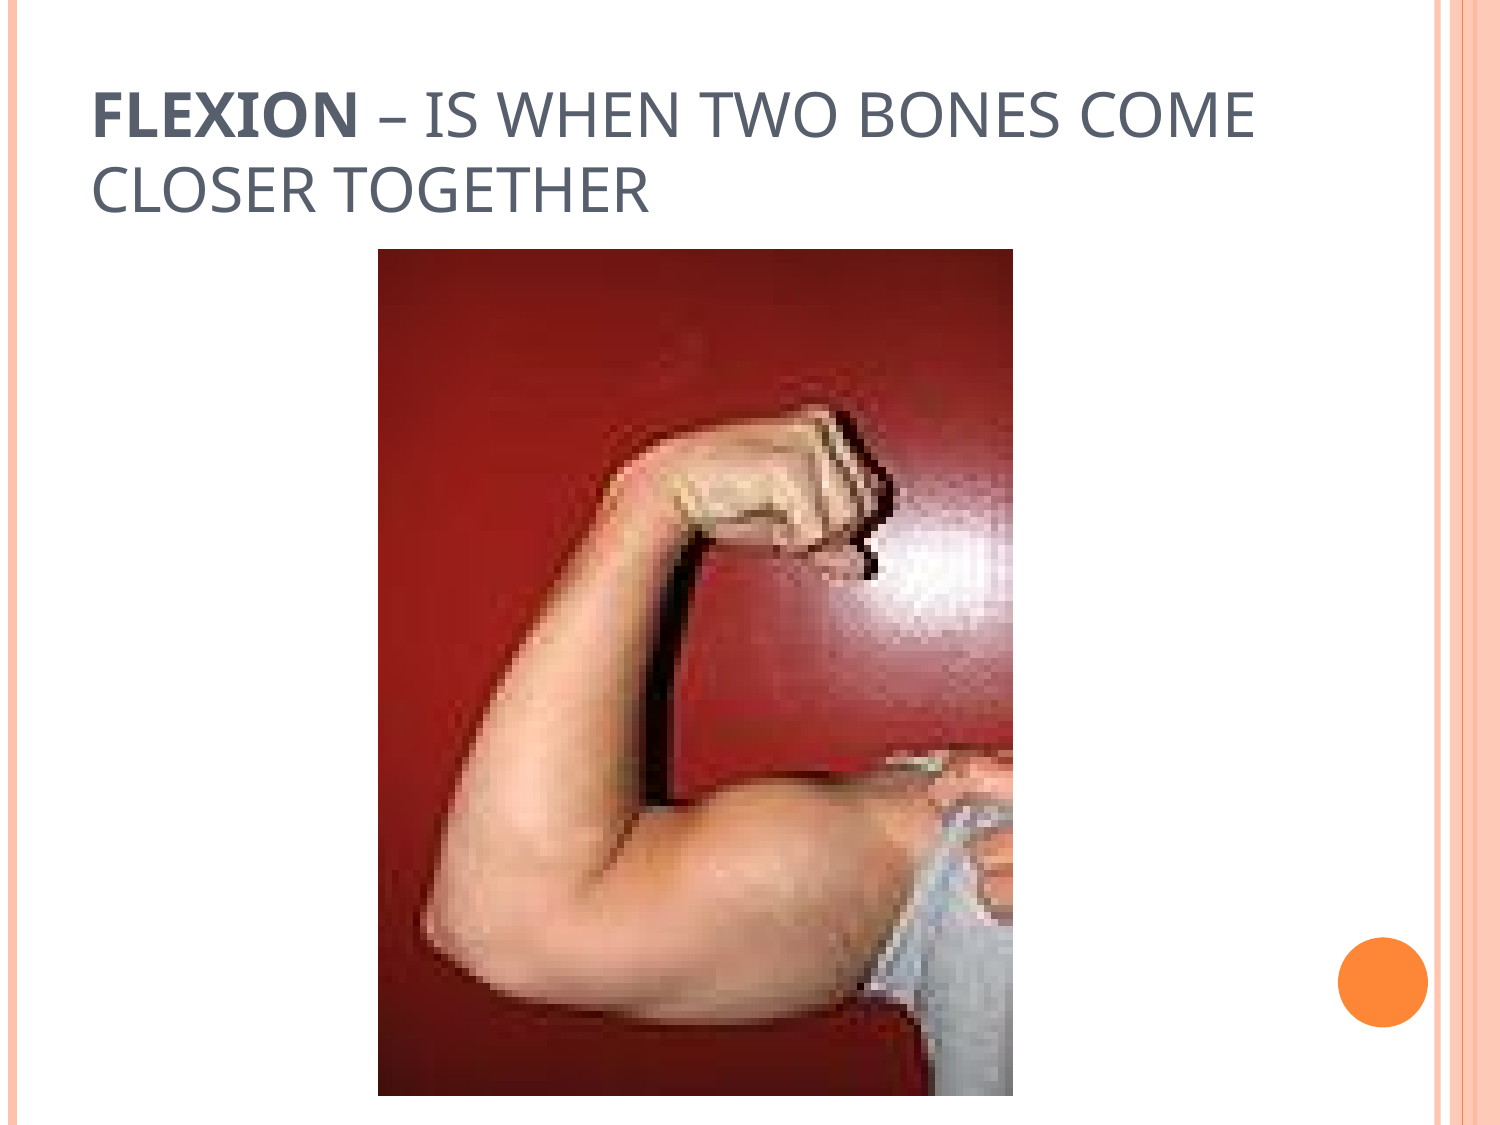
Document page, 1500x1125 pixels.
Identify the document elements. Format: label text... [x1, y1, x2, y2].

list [378, 249, 1013, 1096]
title Flexion – is when two bones come closer together [75, 45, 1300, 233]
